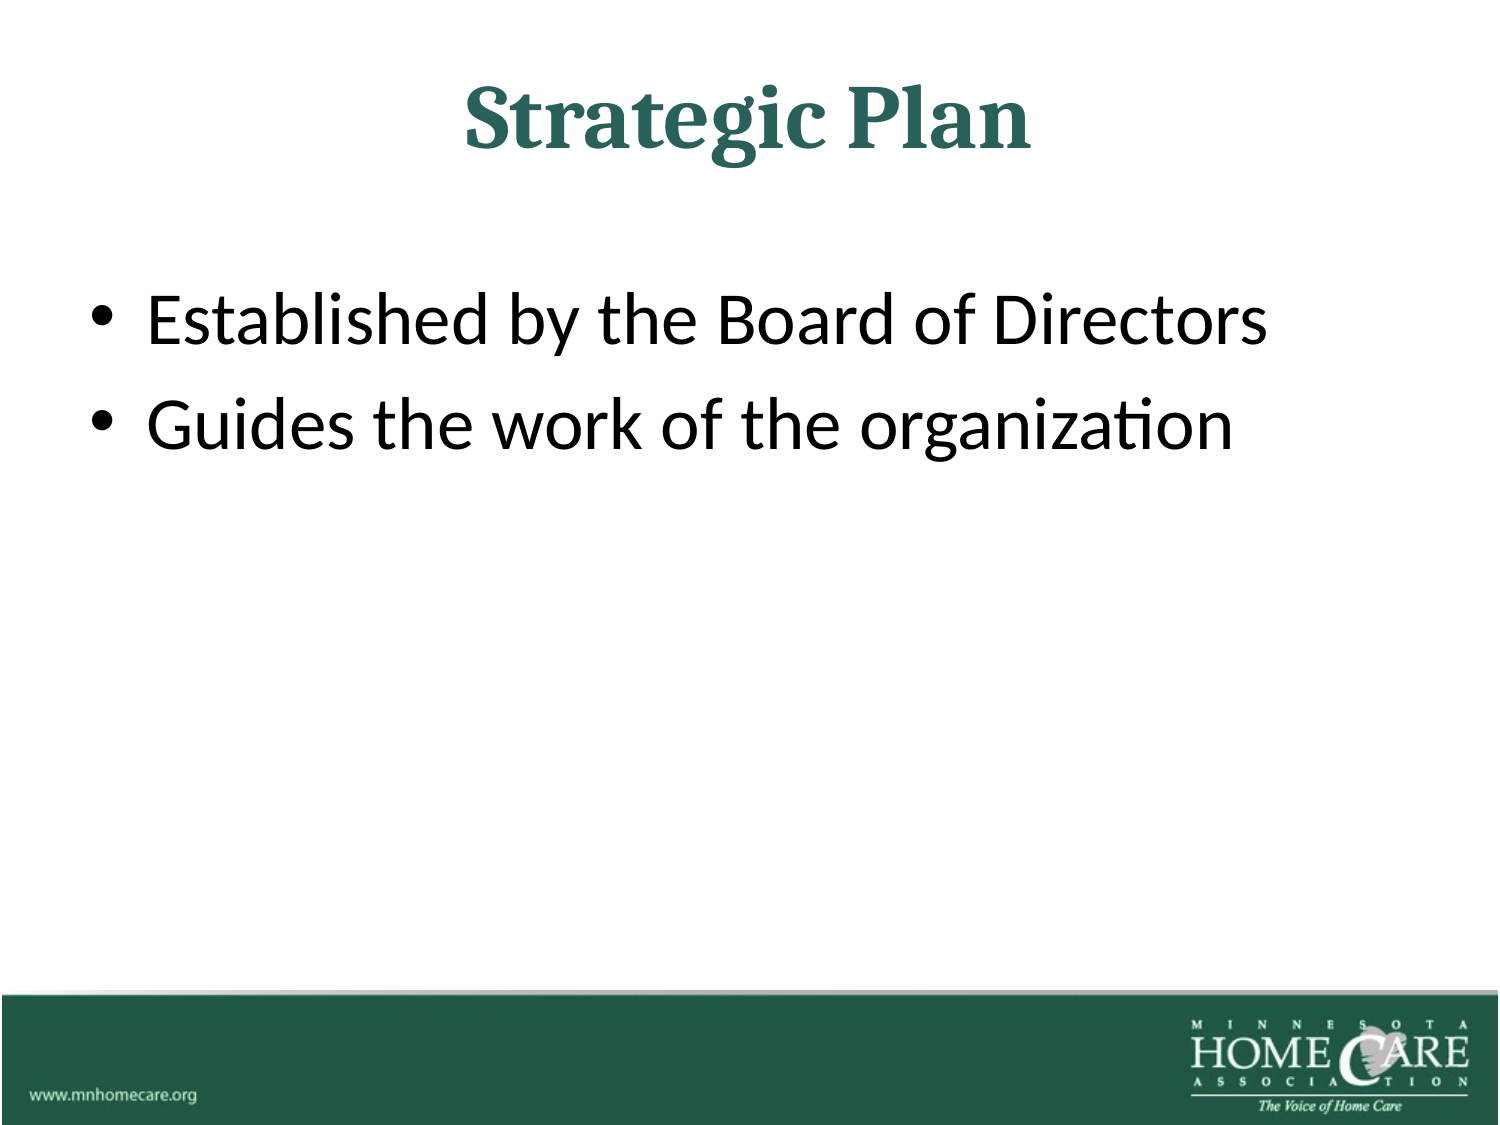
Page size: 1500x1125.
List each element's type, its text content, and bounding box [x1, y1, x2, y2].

picture [2, 990, 1498, 1125]
list Established by the Board of Directors Guides the work of the organization [75, 262, 1425, 980]
title Strategic Plan [75, 50, 1425, 188]
